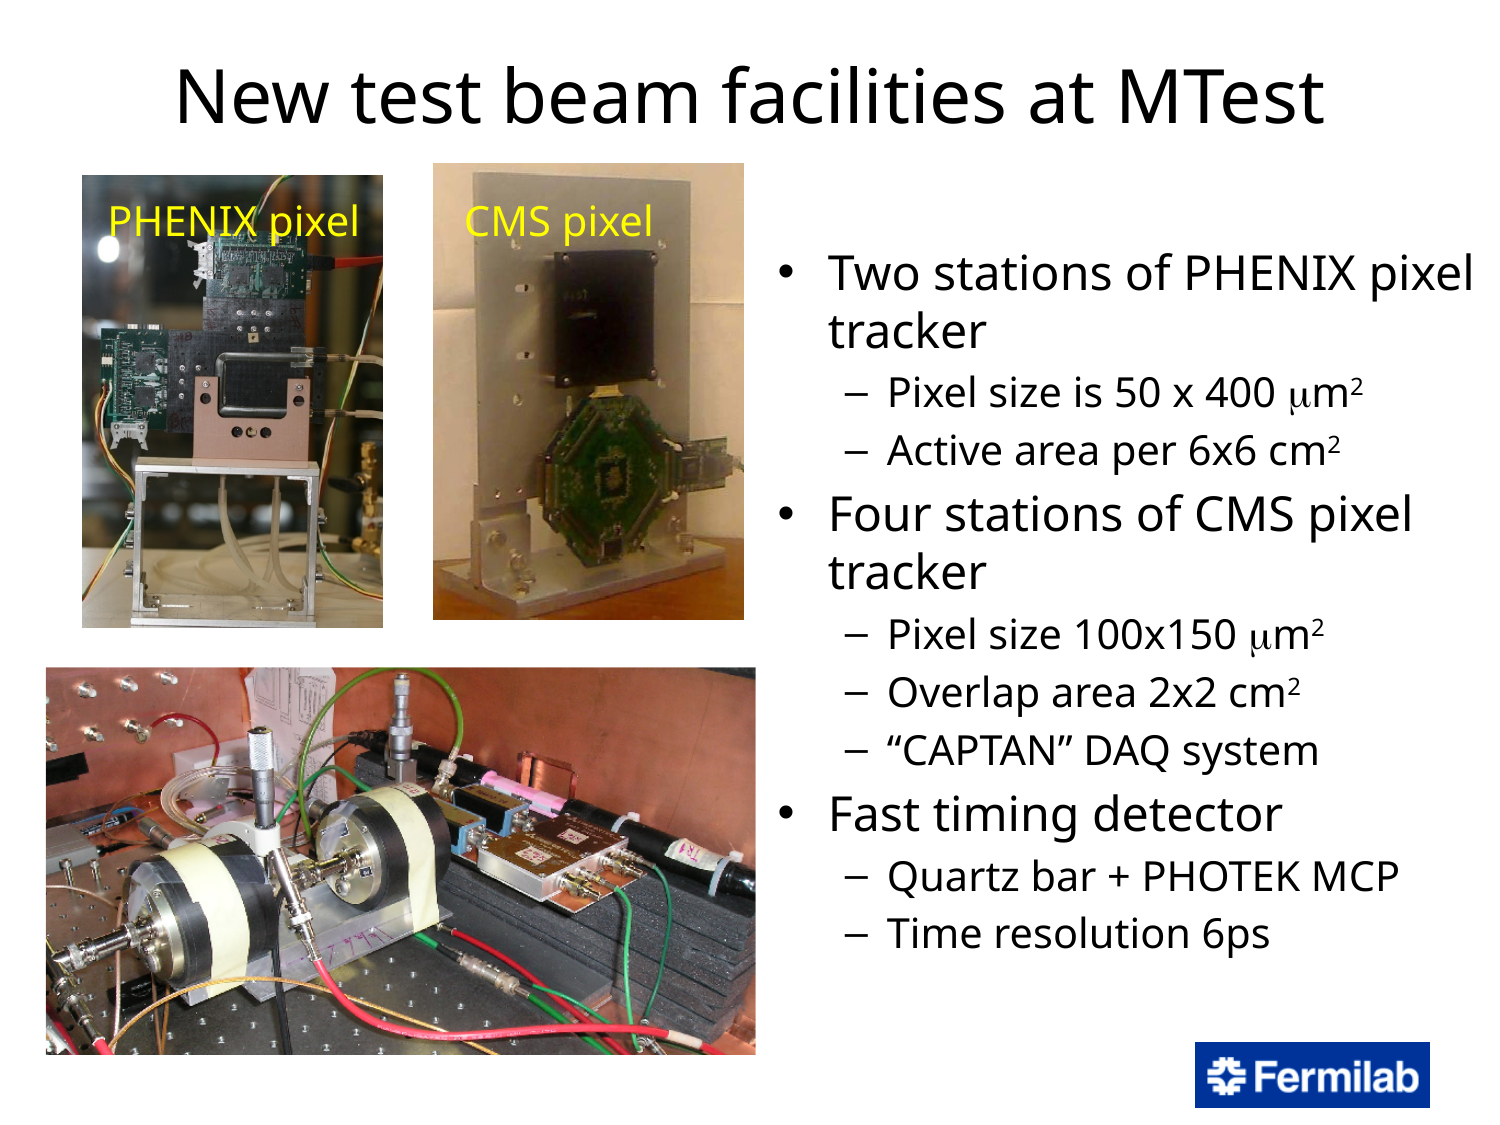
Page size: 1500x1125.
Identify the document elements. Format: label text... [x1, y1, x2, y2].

picture [1195, 1042, 1430, 1109]
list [81, 175, 383, 628]
list Two stations of PHENIX pixel tracker Pixel size is 50 x 400 mm2 Active area per 6x6 cm2 Four stations of CMS pixel tracker Pixel size 100x150 mm2 Overlap area 2x2 cm2 “CAPTAN” DAQ system Fast timing detector Quartz bar + PHOTEK MCP Time resolution 6ps [762, 234, 1500, 973]
title New test beam facilities at MTest [75, 0, 1425, 188]
picture [433, 163, 745, 620]
picture [43, 660, 762, 1055]
